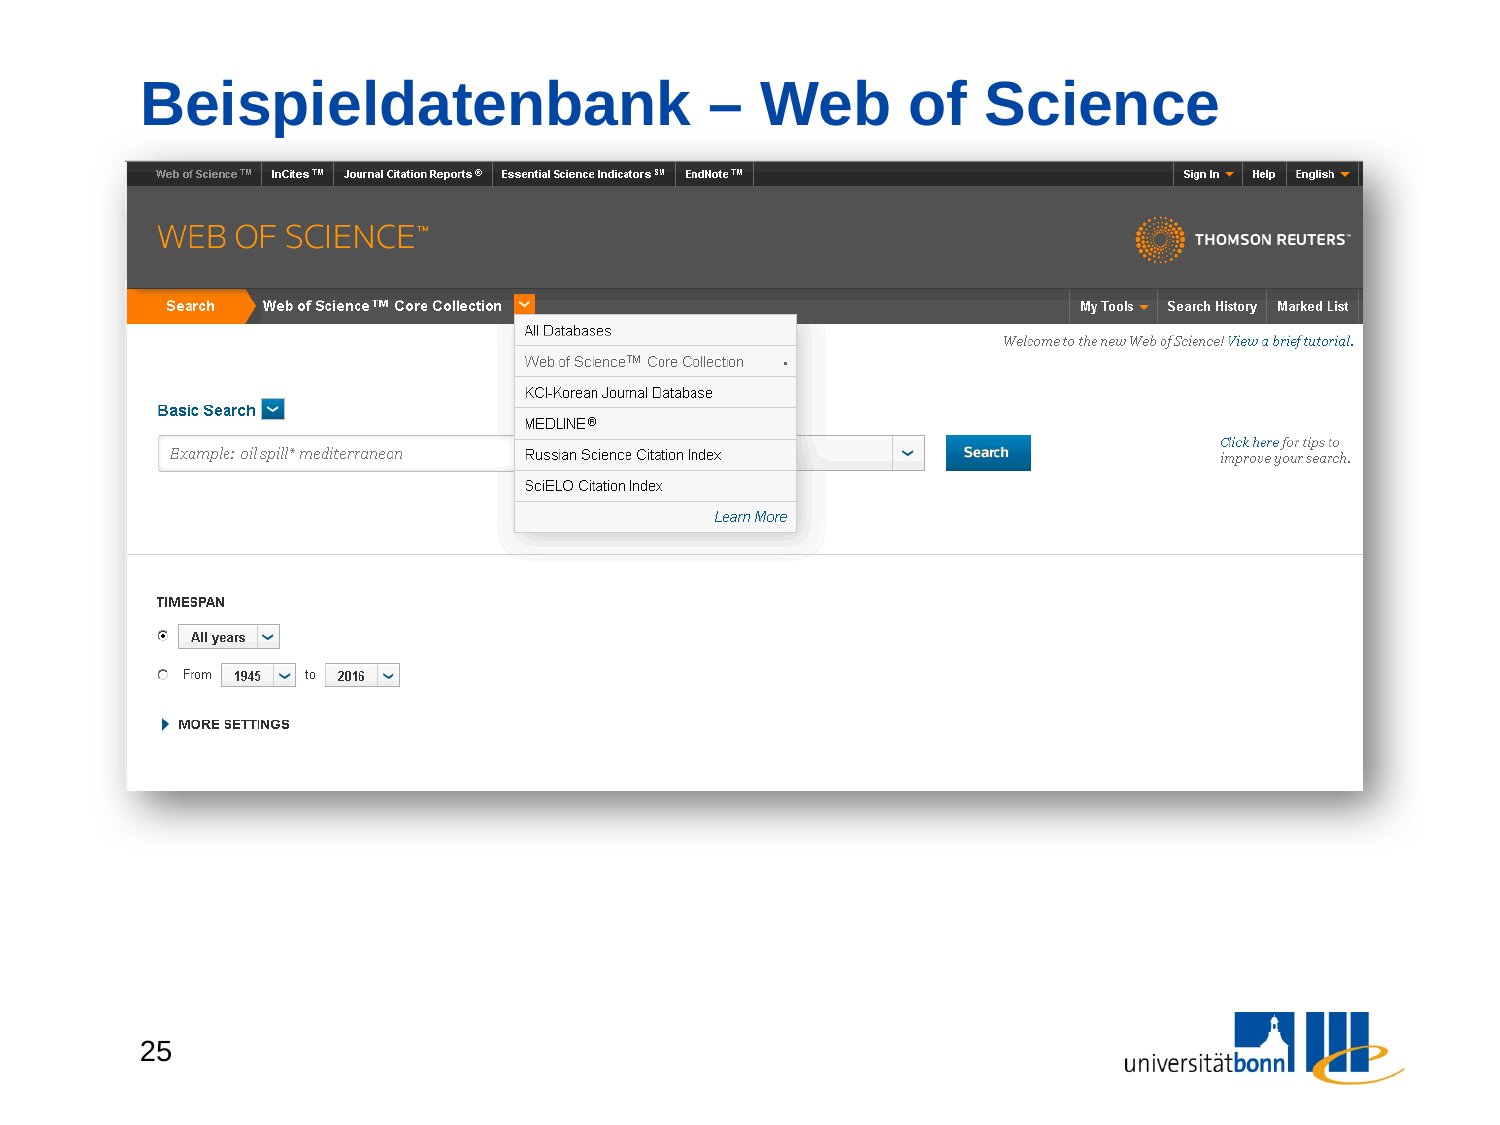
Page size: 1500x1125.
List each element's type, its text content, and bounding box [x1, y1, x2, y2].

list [124, 160, 1363, 792]
picture [1125, 1012, 1405, 1085]
title Beispieldatenbank – Web of Science [124, 24, 1363, 157]
